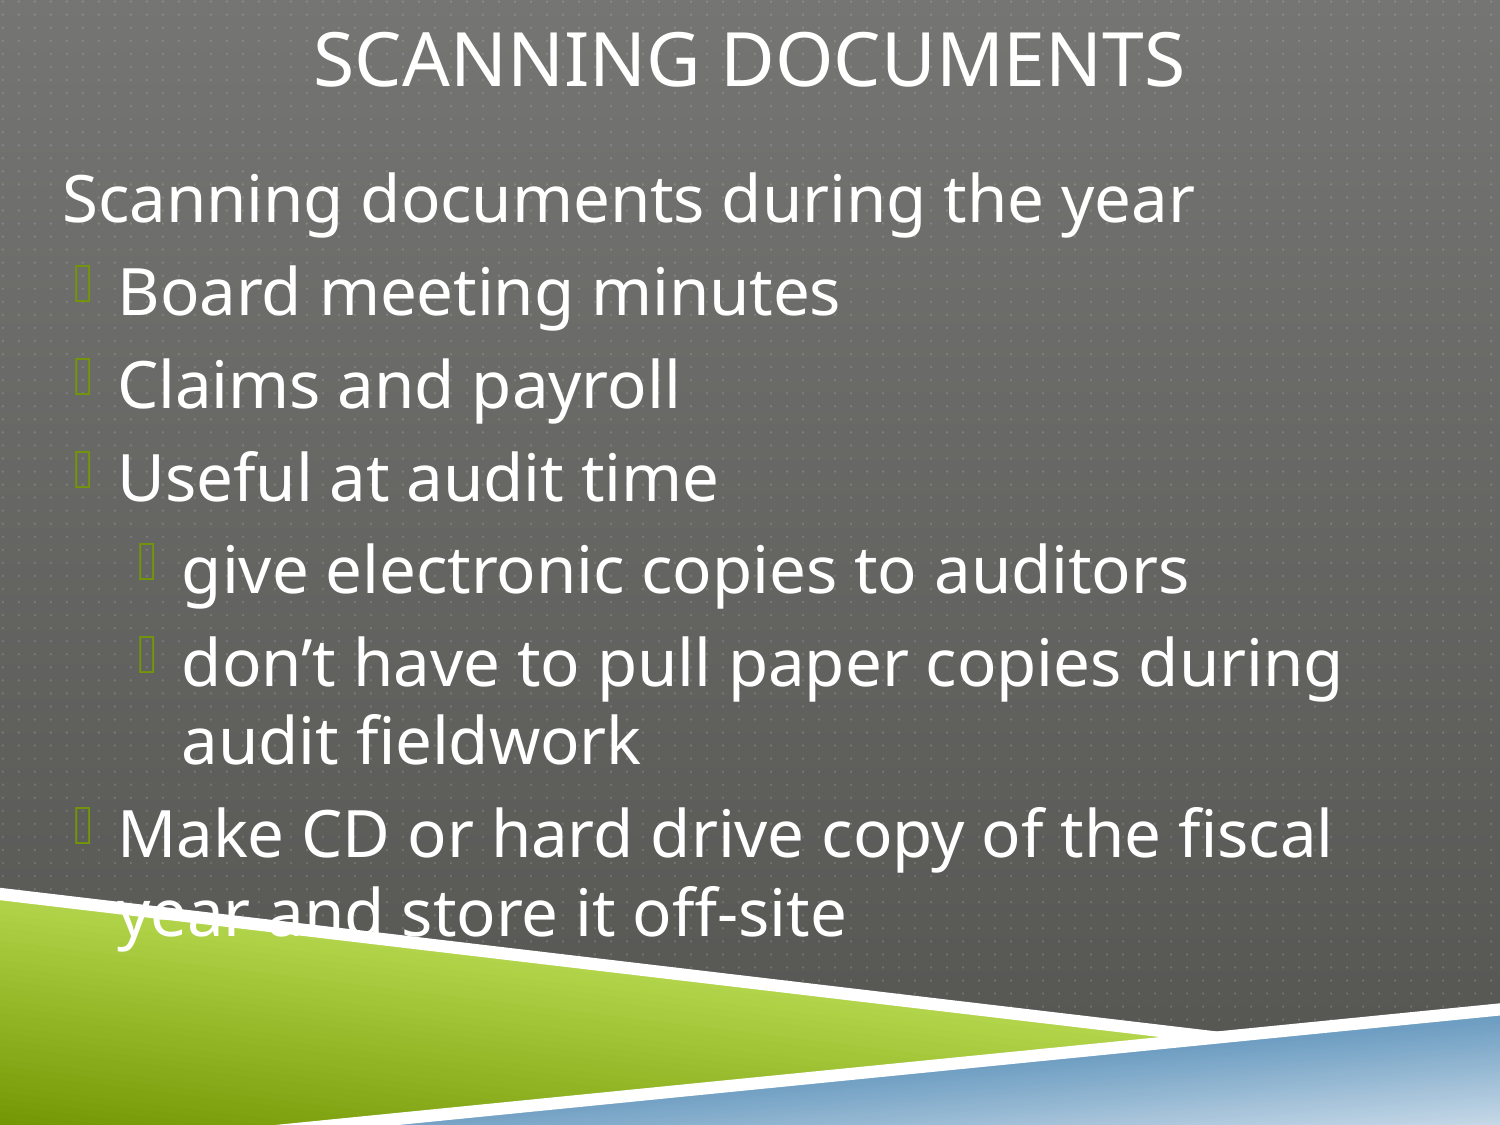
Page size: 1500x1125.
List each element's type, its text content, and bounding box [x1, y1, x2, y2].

list Scanning documents during the year Board meeting minutes Claims and payroll Useful at audit time give electronic copies to auditors don’t have to pull paper copies during audit fieldwork Make CD or hard drive copy of the fiscal year and store it off-site [62, 149, 1413, 963]
title SCANNING DOCUMENTS [112, 0, 1388, 149]
